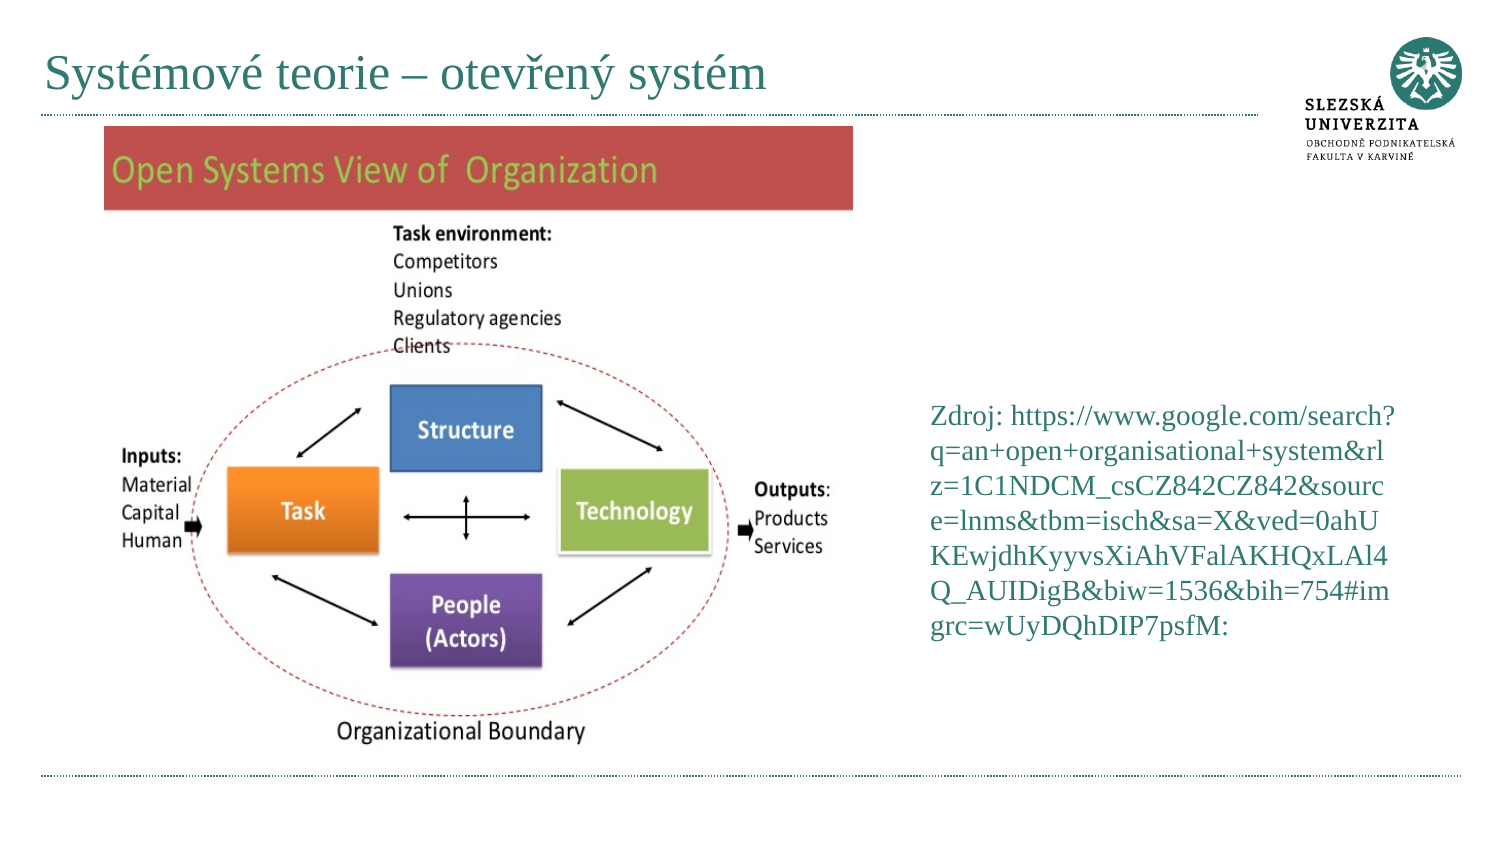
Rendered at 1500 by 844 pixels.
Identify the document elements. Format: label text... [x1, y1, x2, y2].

picture [1305, 37, 1462, 160]
text_box [64, 114, 1010, 351]
title Systémové teorie – otevřený systém [29, 32, 928, 116]
picture [104, 126, 853, 758]
list Zdroj: https://www.google.com/search?q=an+open+organisational+system&rlz=1C1NDCM_csCZ842CZ842&source=lnms&tbm=isch&sa=X&ved=0ahUKEwjdhKyyvsXiAhVFalAKHQxLAl4Q_AUIDigB&biw=1536&bih=754#imgrc=wUyDQhDIP7psfM: [915, 389, 1412, 844]
